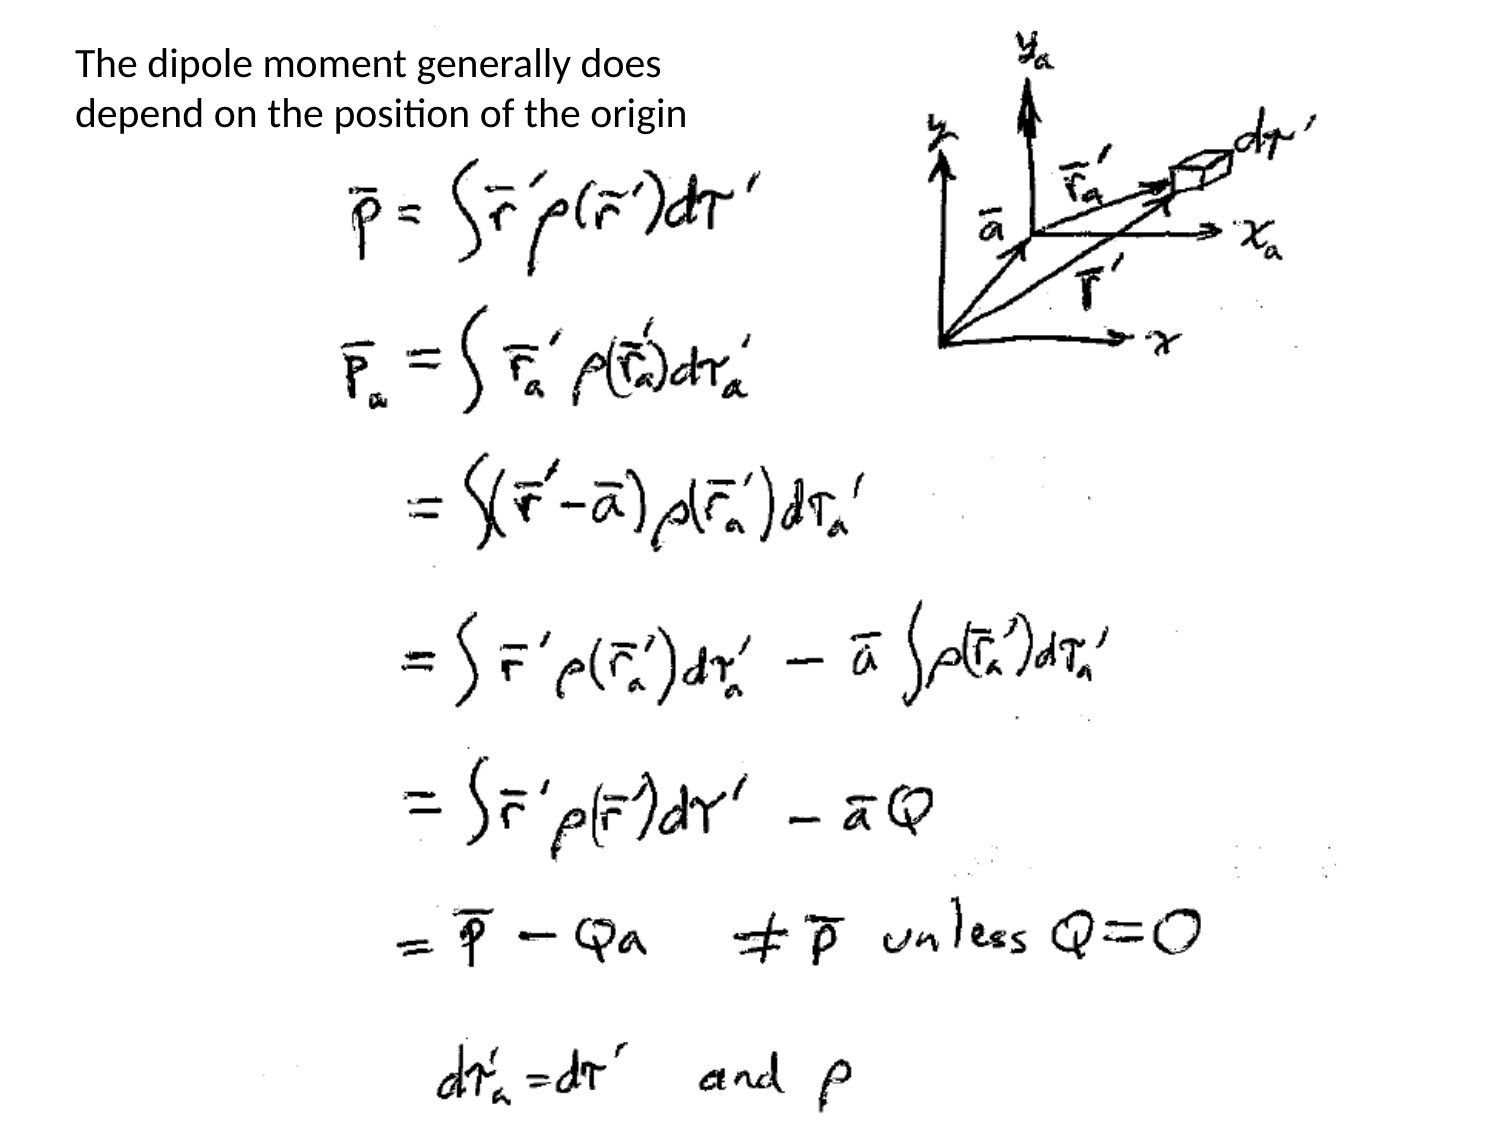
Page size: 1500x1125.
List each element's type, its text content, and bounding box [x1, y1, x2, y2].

text_box The dipole moment generally does depend on the position of the origin [60, 27, 163, 143]
picture [163, 26, 1337, 1125]
